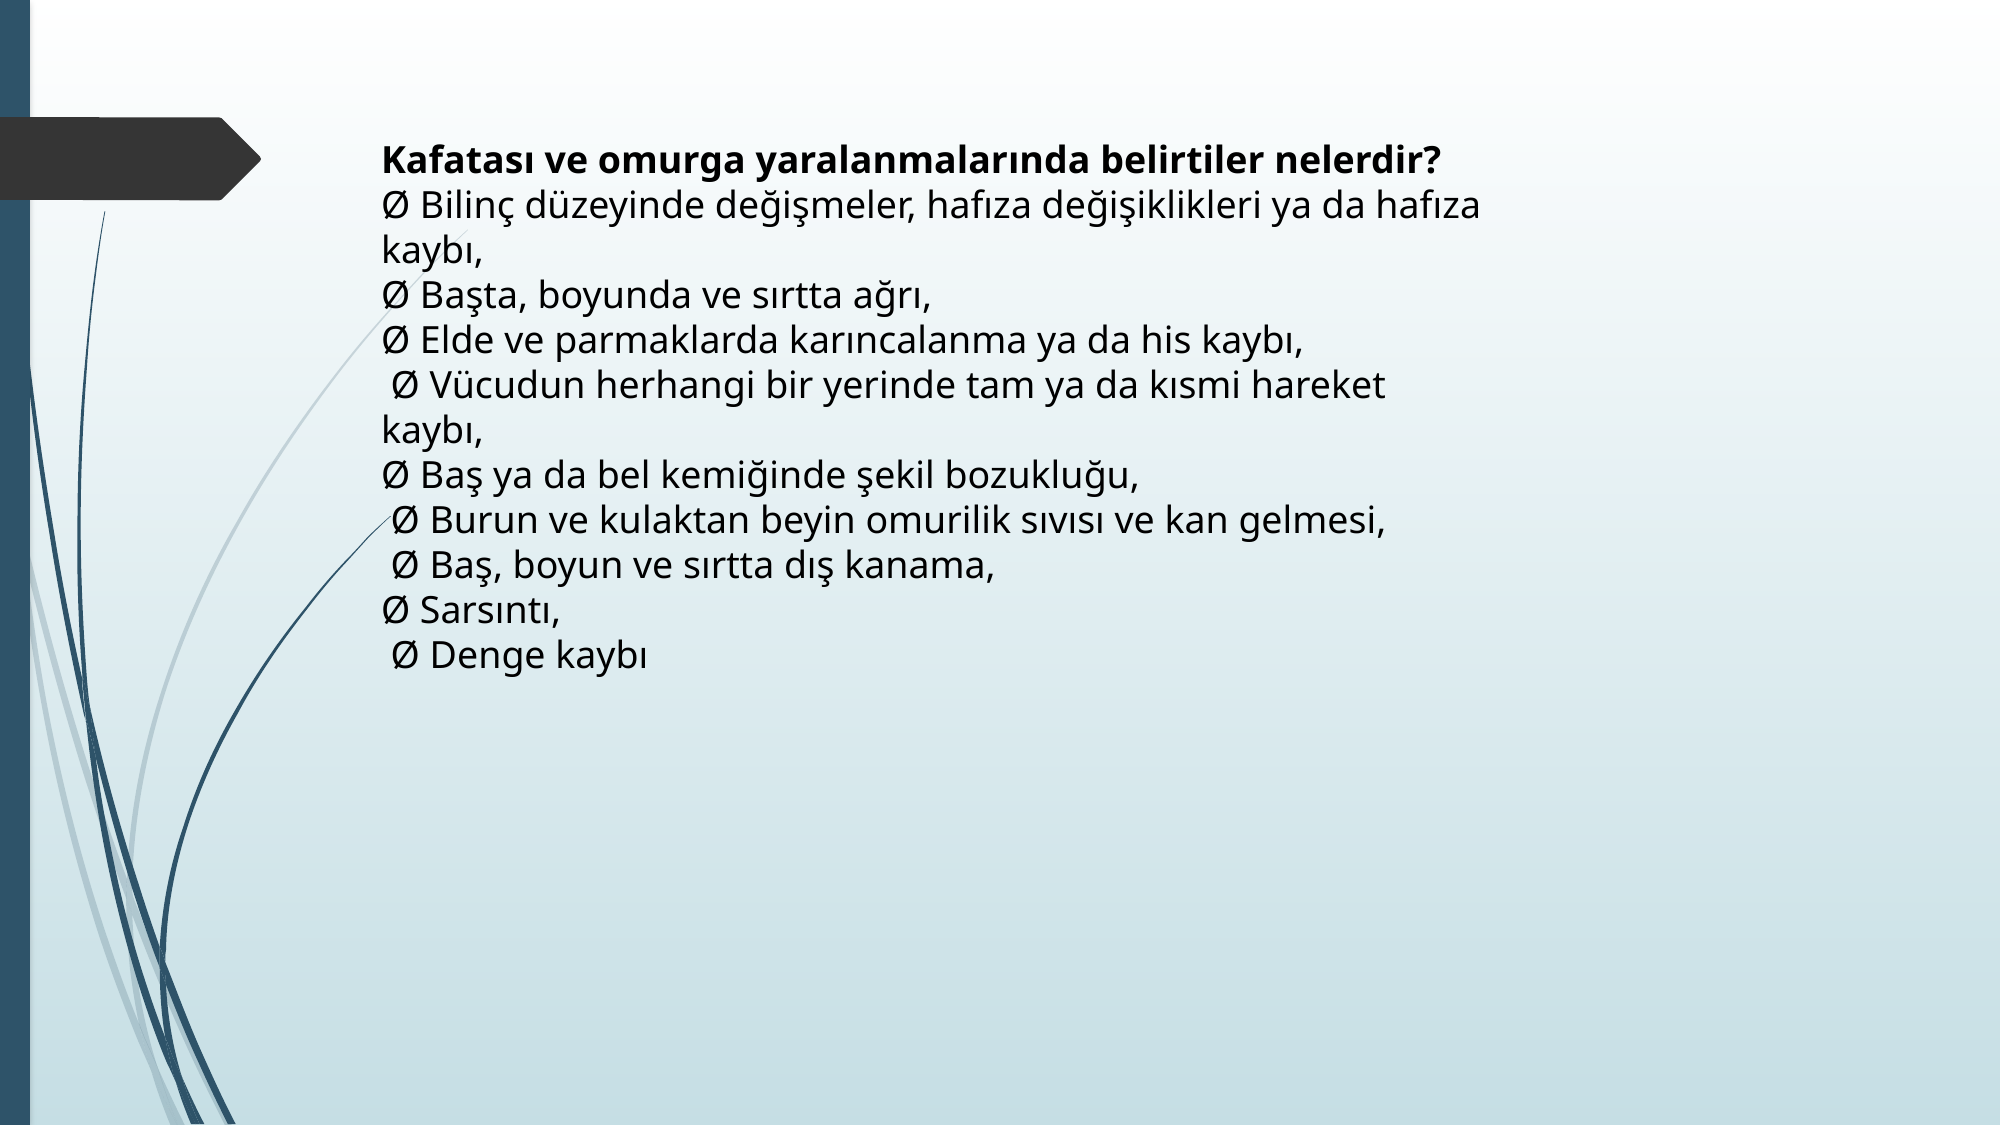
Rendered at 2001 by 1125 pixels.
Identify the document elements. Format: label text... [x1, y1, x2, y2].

text_box Kafatası ve omurga yaralanmalarında belirtiler nelerdir? Ø Bilinç düzeyinde değişmeler, hafıza değişiklikleri ya da hafıza kaybı, Ø Başta, boyunda ve sırtta ağrı, Ø Elde ve parmaklarda karıncalanma ya da his kaybı, Ø Vücudun herhangi bir yerinde tam ya da kısmi hareket kaybı, Ø Baş ya da bel kemiğinde şekil bozukluğu, Ø Burun ve kulaktan beyin omurilik sıvısı ve kan gelmesi, Ø Baş, boyun ve sırtta dış kanama, Ø Sarsıntı, Ø Denge kaybı [366, 128, 1500, 684]
